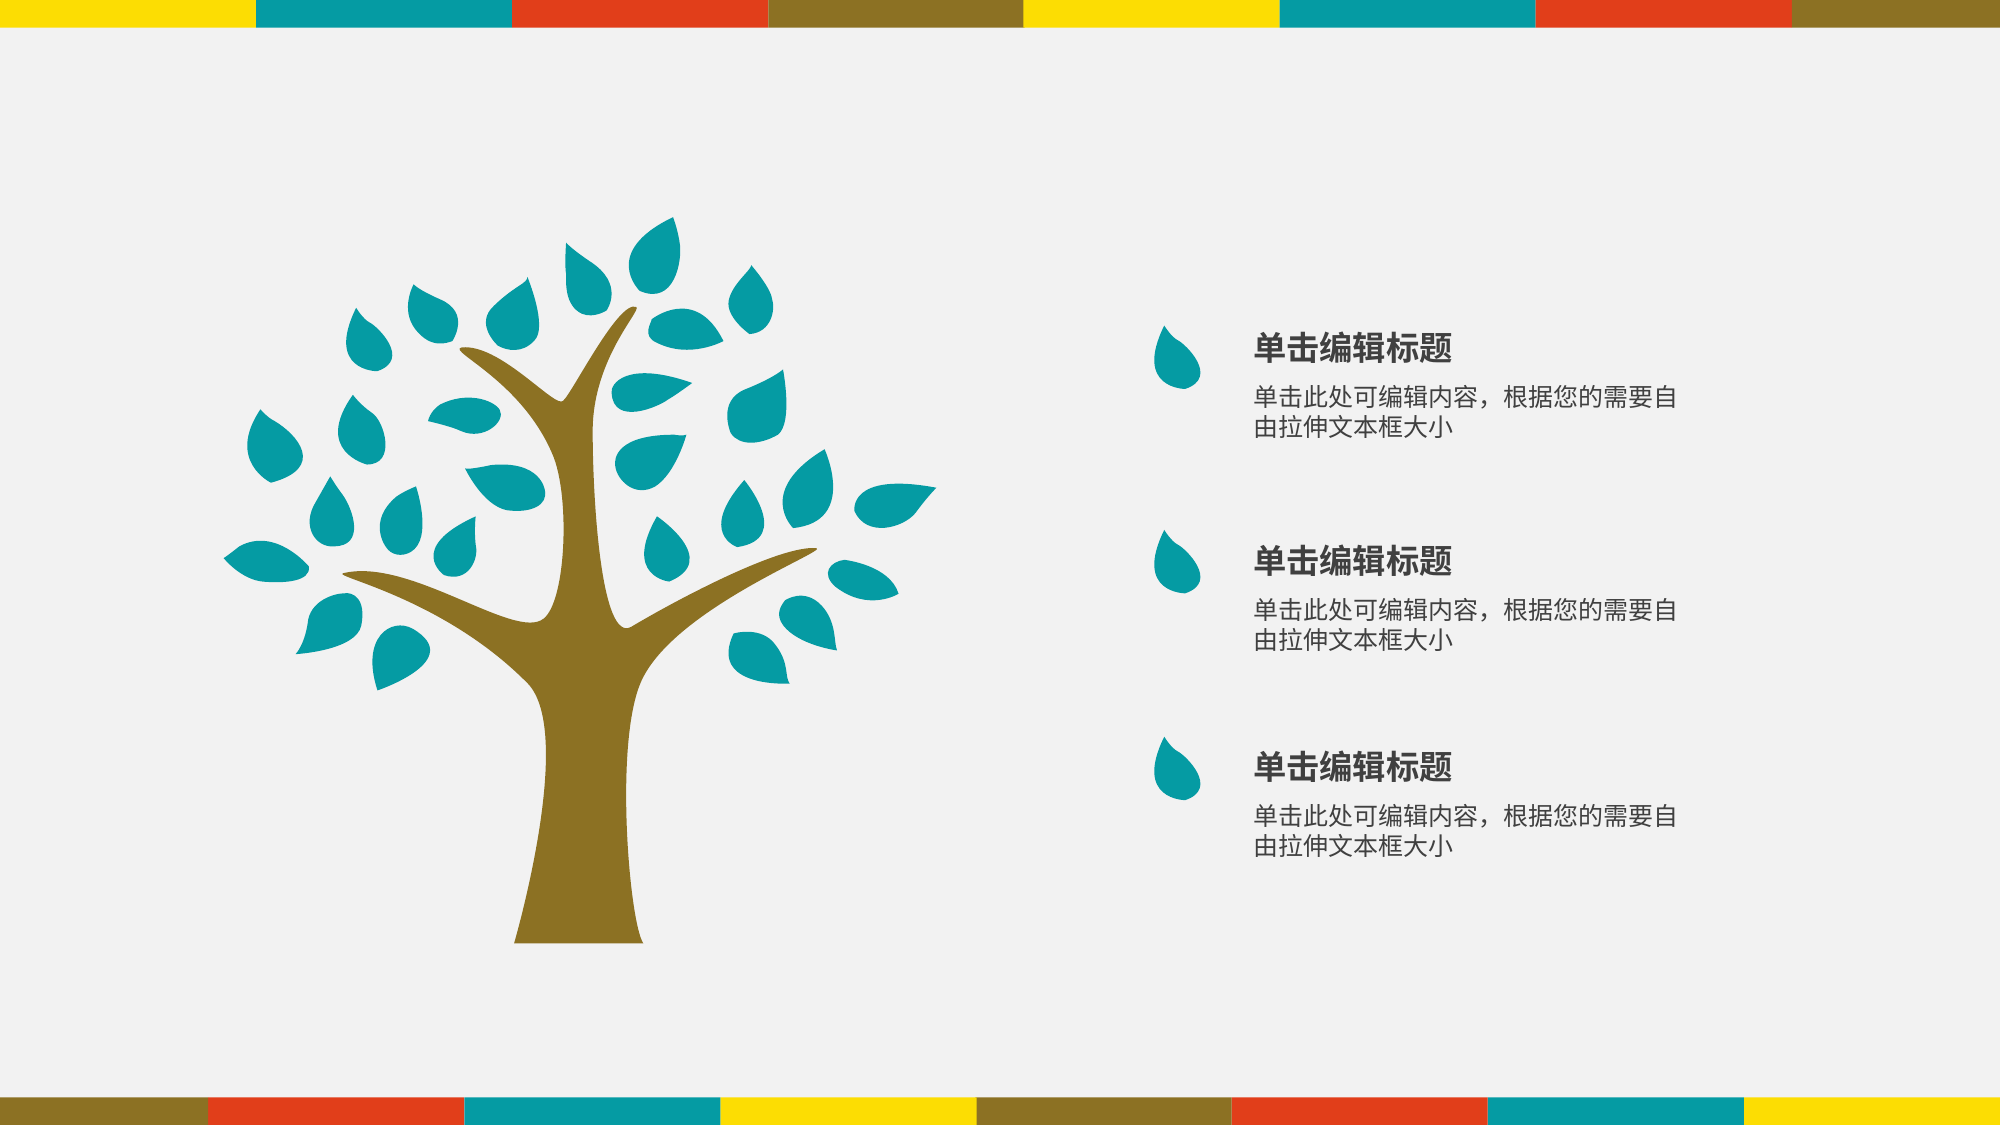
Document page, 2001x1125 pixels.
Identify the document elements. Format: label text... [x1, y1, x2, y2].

text_box [465, 464, 546, 511]
text_box [485, 276, 540, 350]
text_box [223, 540, 309, 583]
text_box [648, 308, 724, 350]
text_box [342, 306, 818, 944]
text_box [0, 1097, 2000, 1125]
text_box [728, 265, 774, 335]
text_box [644, 516, 690, 582]
text_box [628, 217, 681, 294]
text_box [407, 284, 459, 344]
text_box [309, 476, 355, 547]
text_box [565, 242, 612, 316]
text_box [372, 625, 431, 691]
text_box 单击此处可编辑内容，根据您的需要自由拉伸文本框大小 [1253, 800, 1700, 861]
text_box [346, 307, 393, 372]
text_box [827, 559, 899, 601]
text_box [615, 434, 687, 491]
text_box [428, 397, 501, 434]
text_box [727, 369, 787, 443]
text_box 单击编辑标题 [1253, 327, 1486, 368]
text_box [295, 593, 363, 655]
text_box [611, 373, 693, 412]
text_box [782, 449, 834, 529]
text_box 单击此处可编辑内容，根据您的需要自由拉伸文本框大小 [1253, 594, 1700, 655]
text_box [728, 631, 790, 684]
text_box 单击编辑标题 [1253, 540, 1486, 581]
text_box [433, 516, 477, 577]
text_box [247, 409, 303, 483]
text_box [379, 486, 423, 555]
text_box 单击编辑标题 [1253, 745, 1486, 786]
text_box [854, 483, 937, 528]
text_box [721, 480, 765, 548]
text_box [0, 0, 2000, 28]
text_box [1154, 529, 1201, 594]
text_box [1154, 736, 1201, 801]
text_box [779, 595, 838, 651]
text_box 单击此处可编辑内容，根据您的需要自由拉伸文本框大小 [1253, 381, 1700, 442]
text_box [338, 394, 386, 465]
text_box [1154, 325, 1201, 389]
